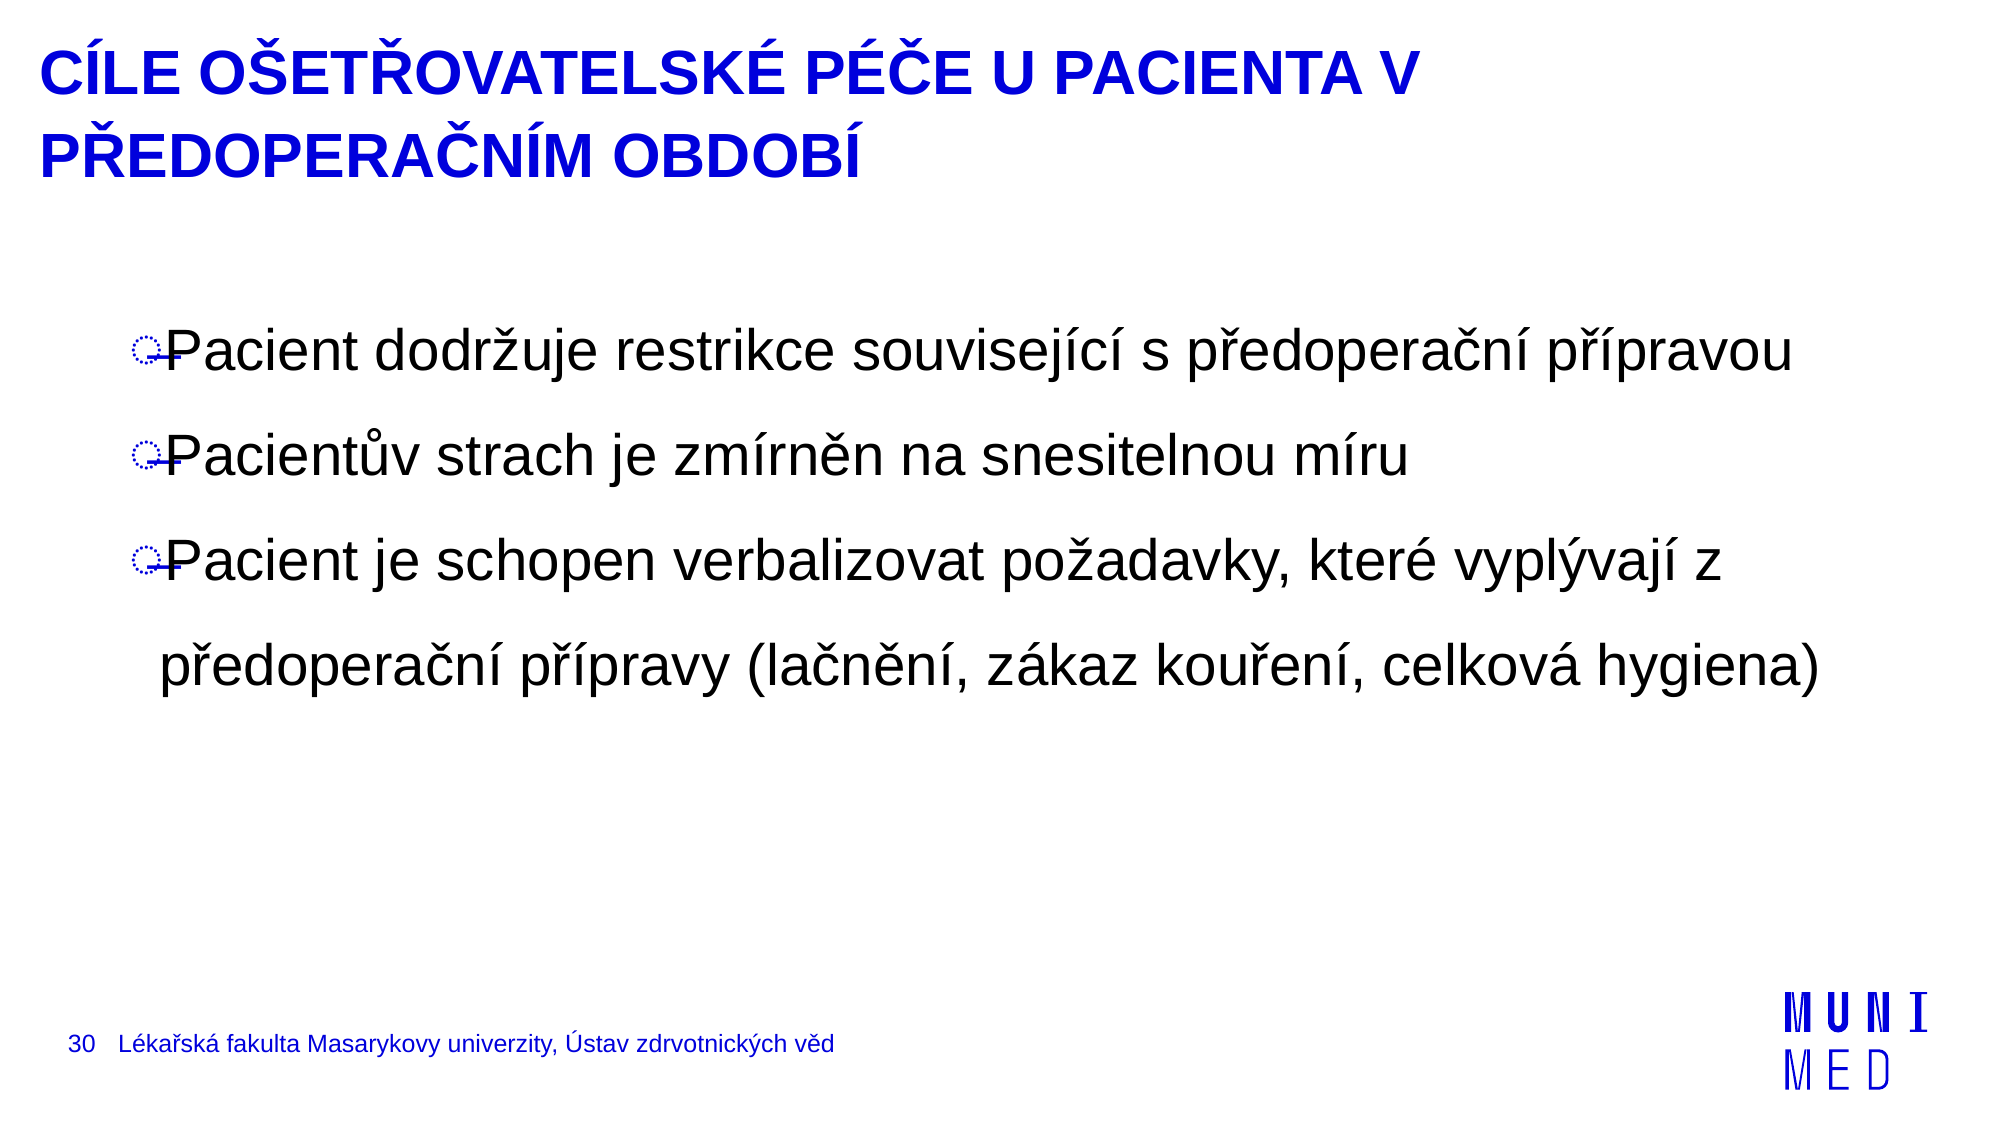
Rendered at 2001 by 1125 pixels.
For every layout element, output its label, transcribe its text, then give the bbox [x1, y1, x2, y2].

footer Lékařská fakulta Masarykovy univerzity, Ústav zdrvotnických věd [118, 1021, 1418, 1063]
slide_number 30 [67, 1021, 110, 1063]
list Pacient dodržuje restrikce související s předoperační přípravou Pacientův strach je zmírněn na snesitelnou míru Pacient je schopen verbalizovat požadavky, které vyplývají z předoperační přípravy (lačnění, zákaz kouření, celková hygiena) [118, 277, 1883, 957]
title CÍLE OŠETŘOVATELSKÉ PÉČE U PACIENTA V PŘEDOPERAČNÍM OBDOBÍ [39, 23, 1882, 184]
